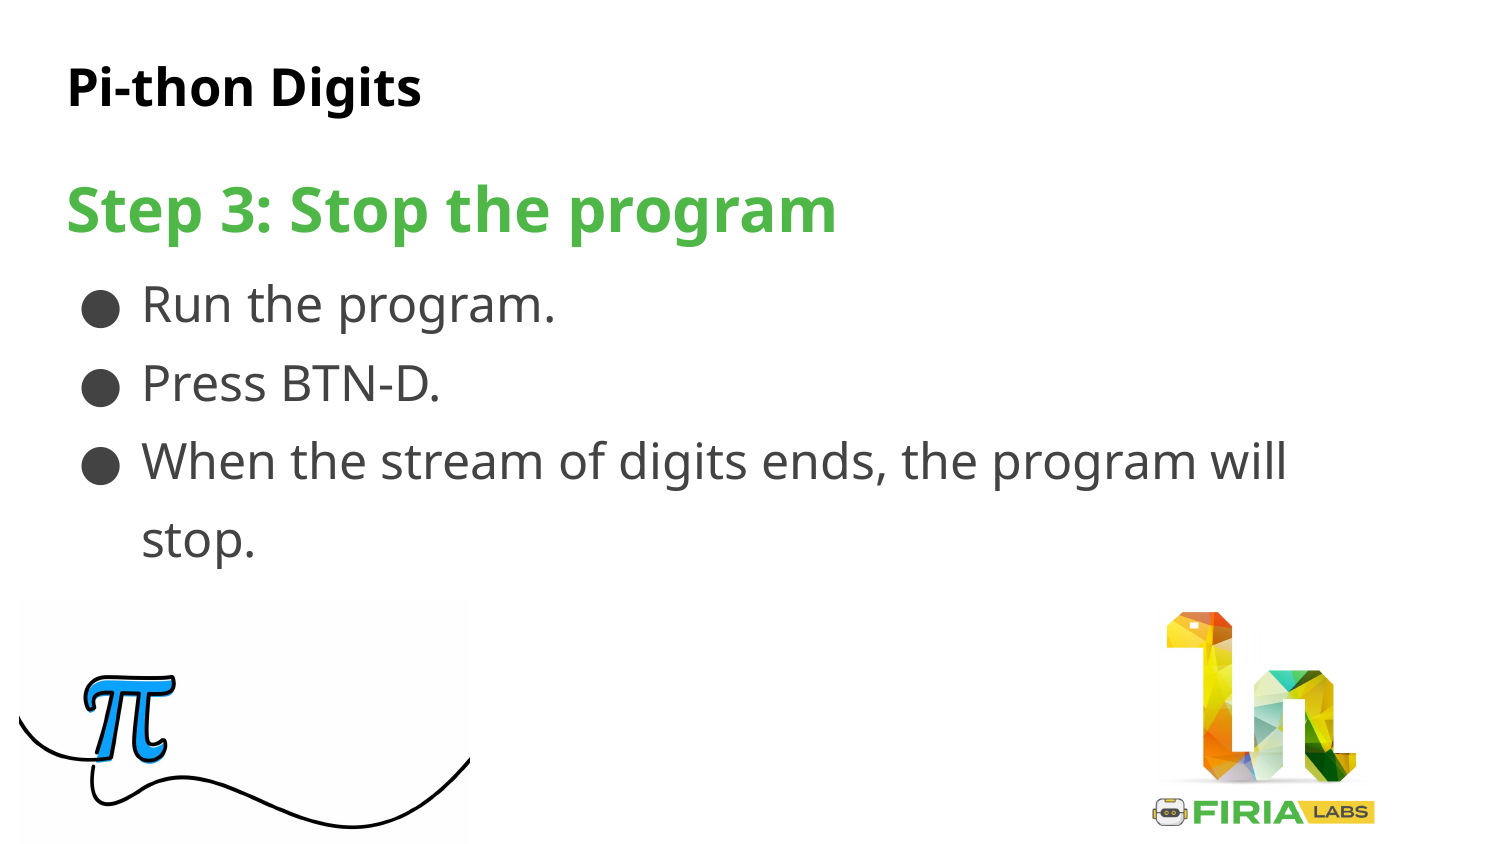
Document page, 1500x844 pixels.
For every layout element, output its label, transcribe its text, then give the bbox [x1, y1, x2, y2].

picture [19, 599, 470, 844]
title Pi-thon Digits [51, 35, 1449, 138]
picture [1156, 610, 1368, 790]
picture [1144, 793, 1380, 830]
list Step 3: Stop the program Run the program. Press BTN-D. When the stream of digits ends, the program will stop. [51, 137, 1355, 712]
